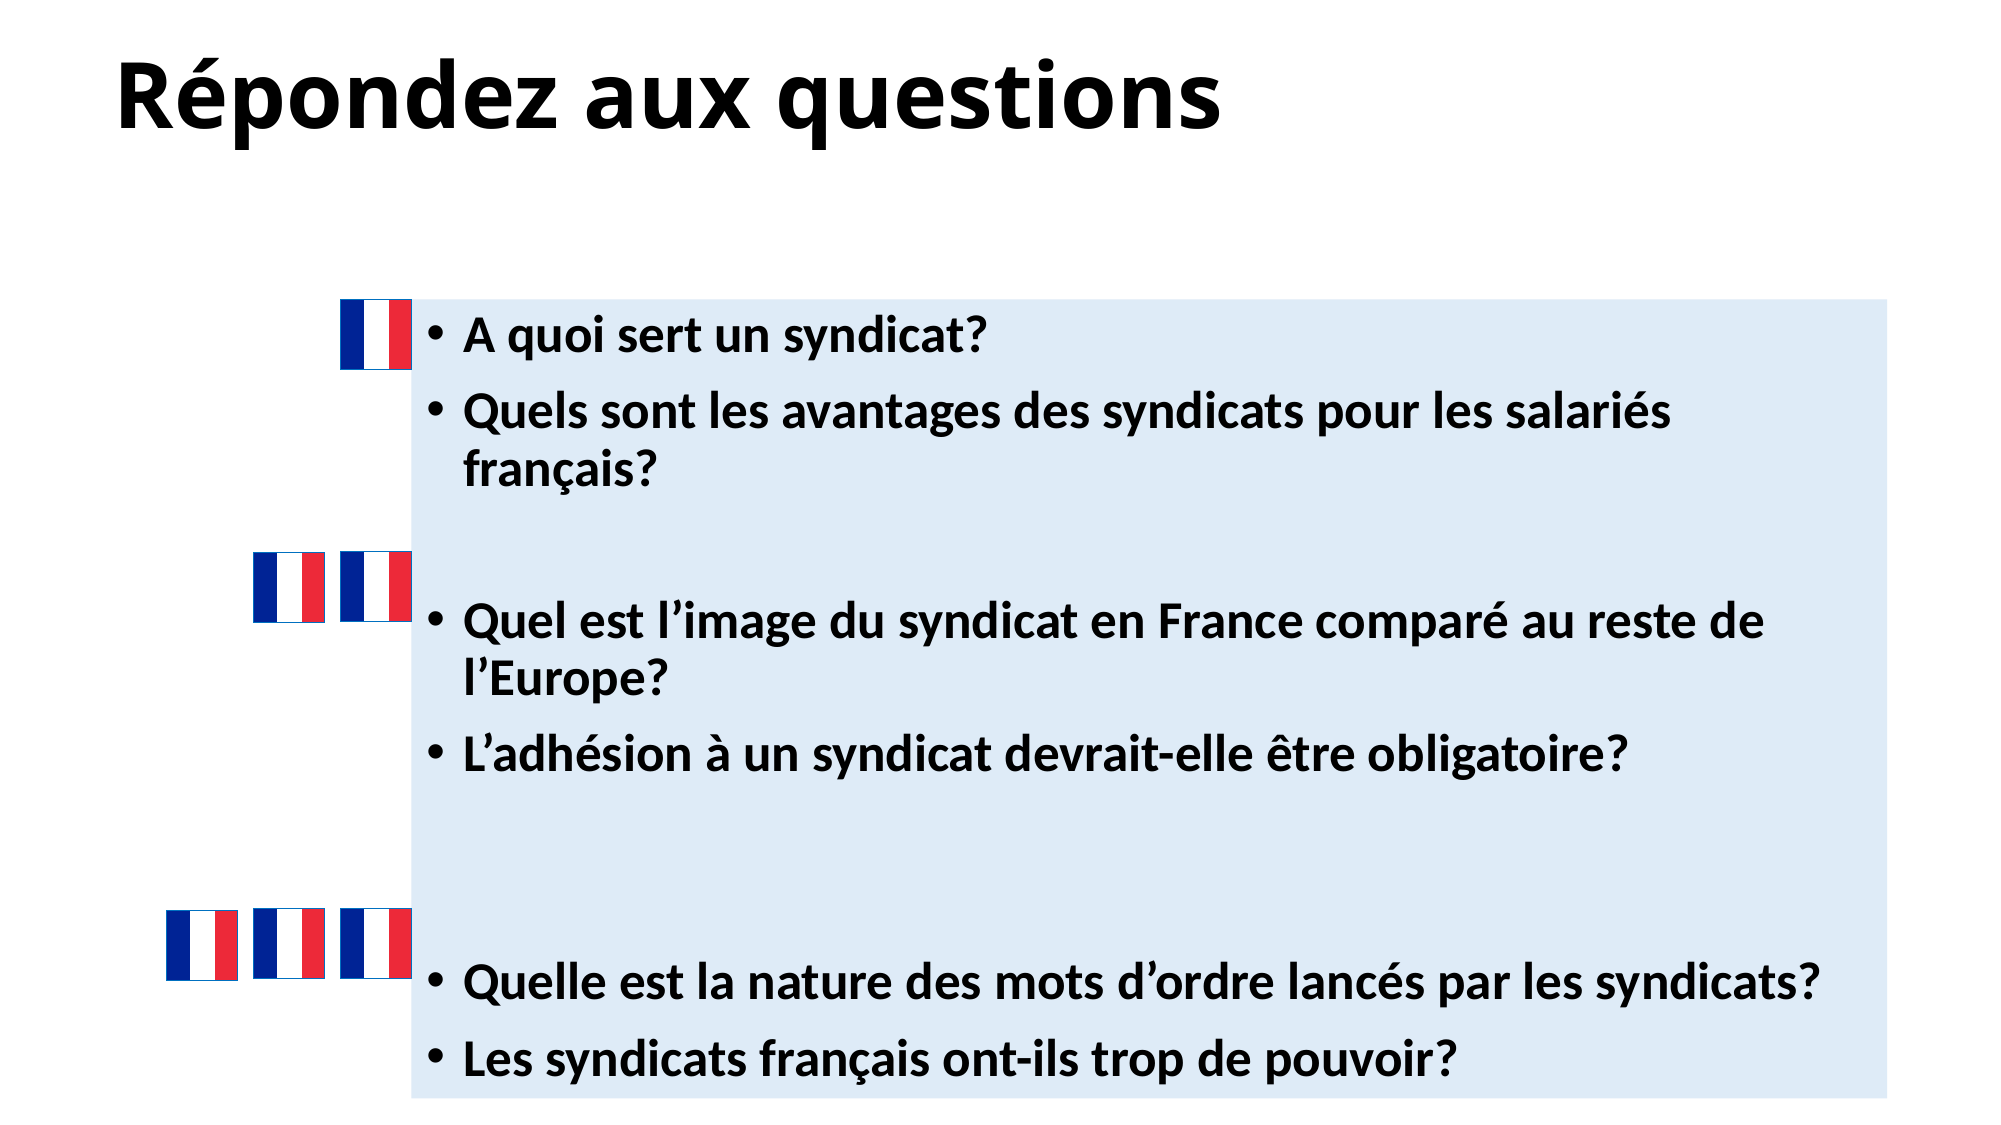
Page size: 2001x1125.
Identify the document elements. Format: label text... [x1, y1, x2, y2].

title Répondez aux questions [98, 21, 1824, 177]
picture [253, 908, 325, 979]
picture [340, 551, 412, 622]
picture [166, 910, 238, 981]
picture [253, 552, 325, 623]
picture [340, 908, 412, 979]
picture [340, 299, 412, 370]
list A quoi sert un syndicat? Quels sont les avantages des syndicats pour les salariés français? Quel est l’image du syndicat en France comparé au reste de l’Europe? L’adhésion à un syndicat devrait-elle être obligatoire? Quelle est la nature des mots d’ordre lancés par les syndicats? Les syndicats français ont-ils trop de pouvoir? [411, 299, 1888, 1099]
